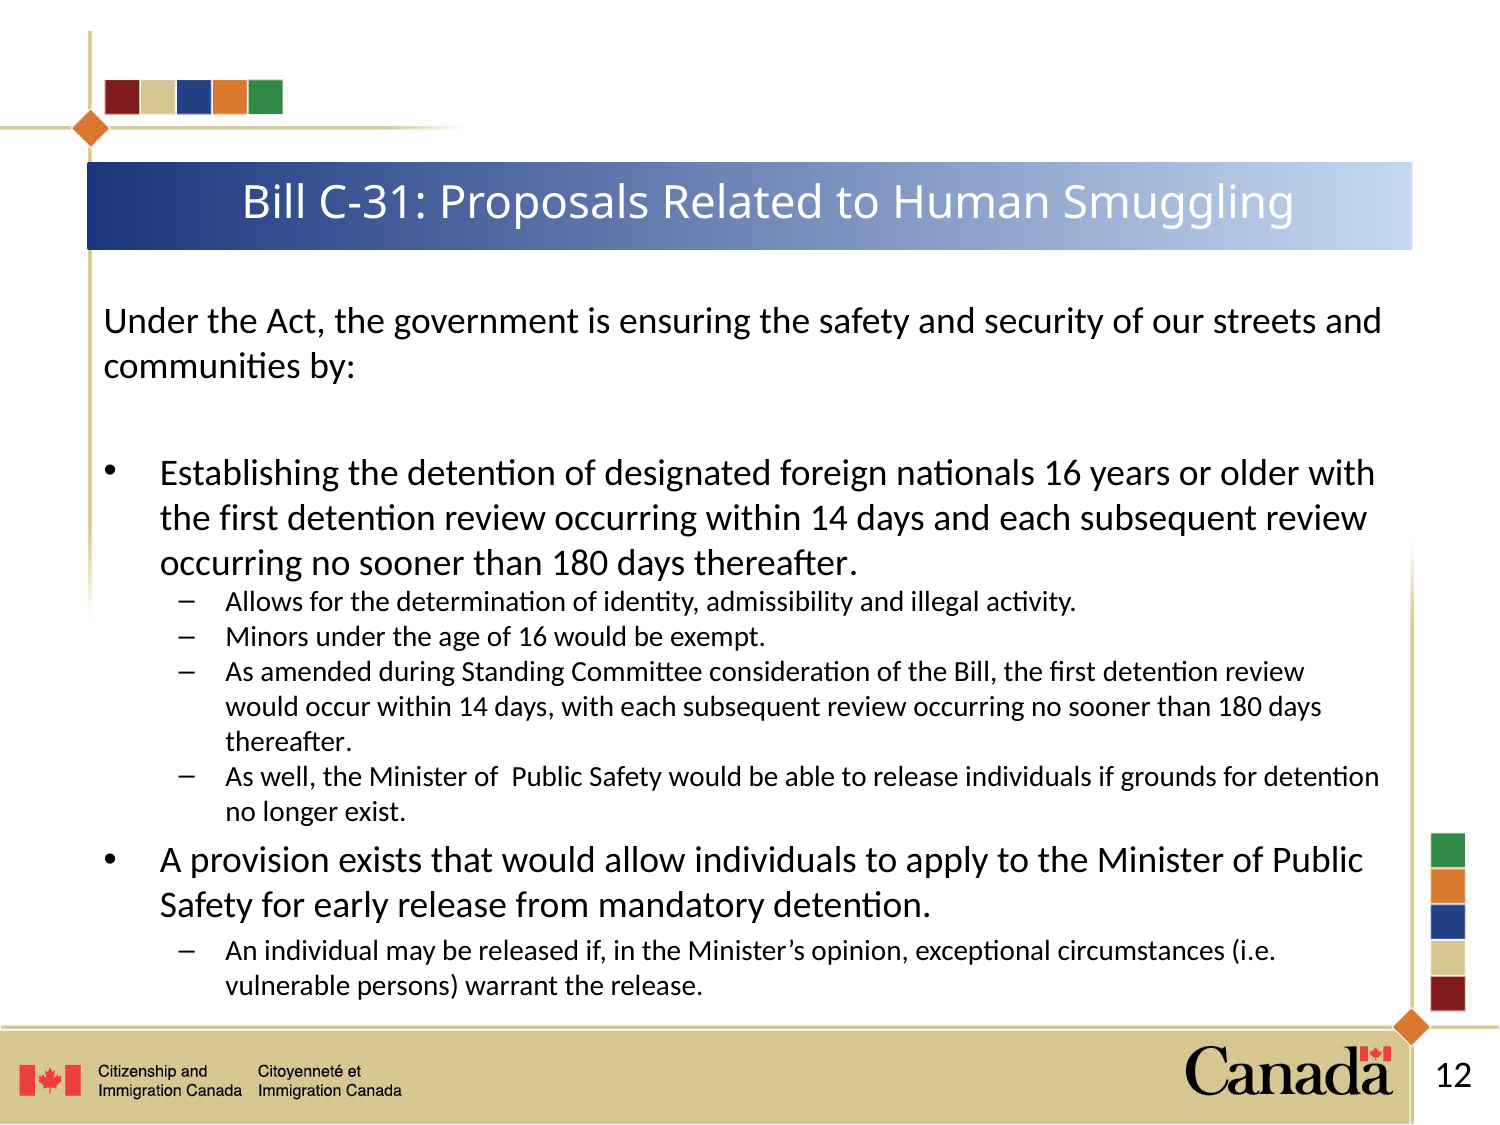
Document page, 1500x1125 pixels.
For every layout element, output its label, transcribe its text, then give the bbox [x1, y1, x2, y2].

title Bill C-31: Proposals Related to Human Smuggling [112, 149, 1425, 250]
text_box 12 [1349, 1042, 1488, 1103]
picture [0, 0, 1500, 1125]
list Under the Act, the government is ensuring the safety and security of our streets and communities by: Establishing the detention of designated foreign nationals 16 years or older with the first detention review occurring within 14 days and each subsequent review occurring no sooner than 180 days thereafter. Allows for the determination of identity, admissibility and illegal activity. Minors under the age of 16 would be exempt. As amended during Standing Committee consideration of the Bill, the first detention review would occur within 14 days, with each subsequent review occurring no sooner than 180 days thereafter. As well, the Minister of Public Safety would be able to release individuals if grounds for detention no longer exist. A provision exists that would allow individuals to apply to the Minister of Public Safety for early release from mandatory detention. An individual may be released if, in the Minister’s opinion, exceptional circumstances (i.e. vulnerable persons) warrant the release. [88, 249, 1400, 1024]
